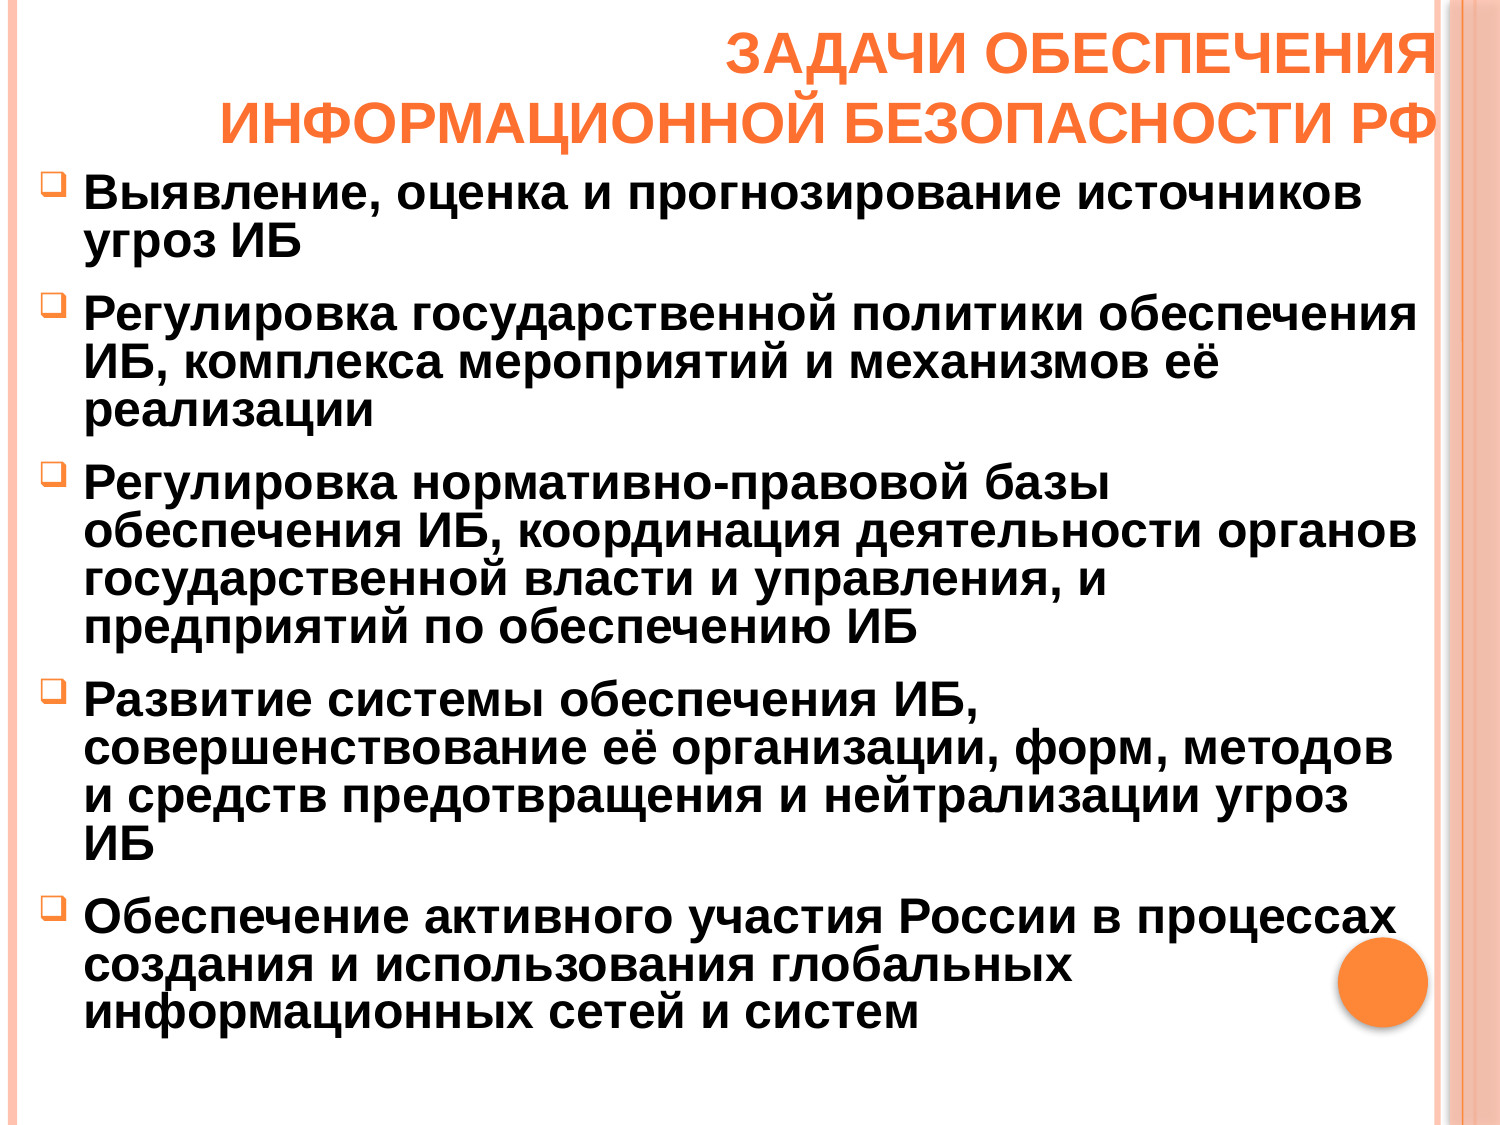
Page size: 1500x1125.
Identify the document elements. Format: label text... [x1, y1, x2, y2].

title Задачи обеспечения информационной безопасности РФ [23, 0, 1453, 163]
list Выявление, оценка и прогнозирование источников угроз ИБ Регулировка государственной политики обеспечения ИБ, комплекса мероприятий и механизмов её реализации Регулировка нормативно-правовой базы обеспечения ИБ, координация деятельности органов государственной власти и управления, и предприятий по обеспечению ИБ Развитие системы обеспечения ИБ, совершенствование её организации, форм, методов и средств предотвращения и нейтрализации угроз ИБ Обеспечение активного участия России в процессах создания и использования глобальных информационных сетей и систем [23, 164, 1442, 1062]
